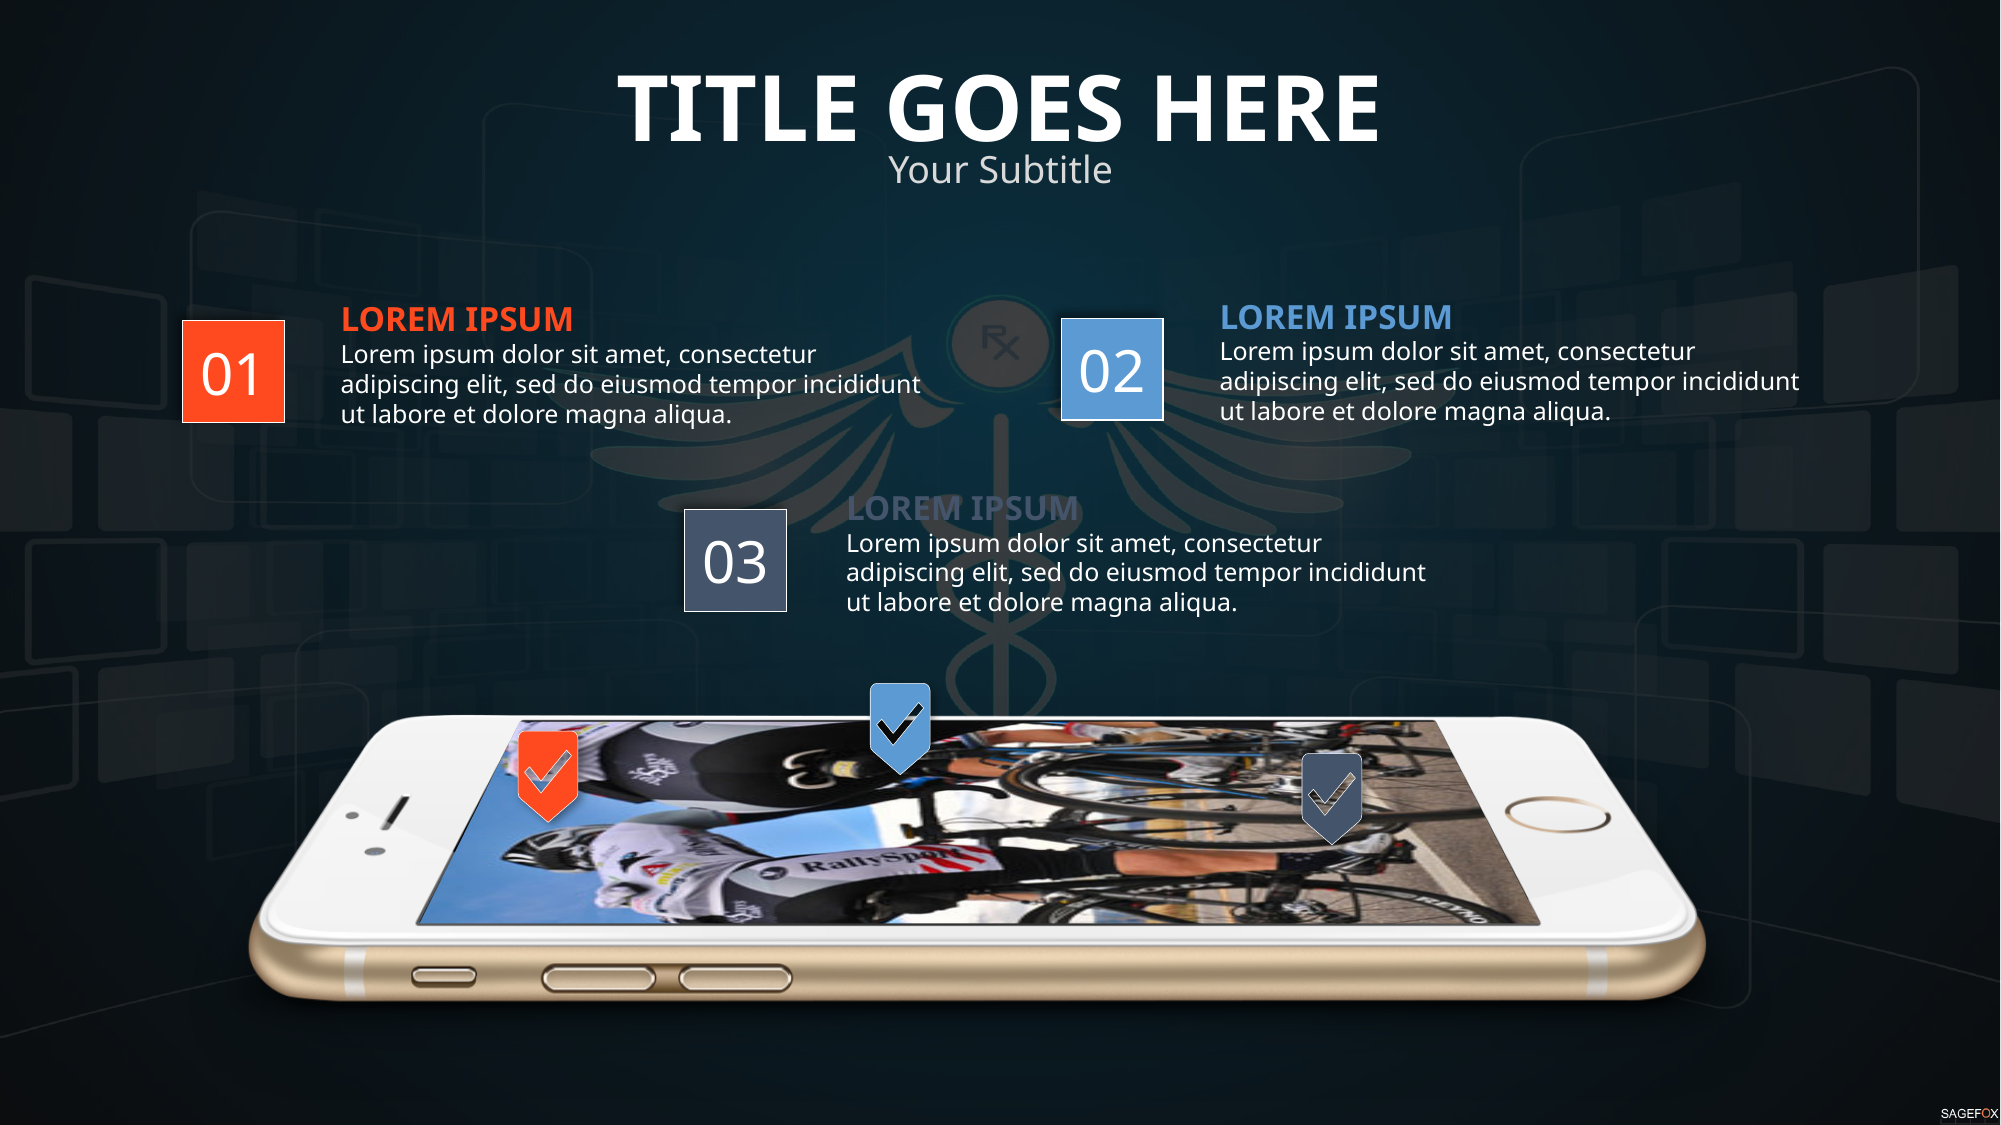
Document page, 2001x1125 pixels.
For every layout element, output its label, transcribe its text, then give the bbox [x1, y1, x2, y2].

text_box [548, 42, 1452, 199]
text_box 01 [181, 320, 285, 424]
text_box 03 [683, 508, 787, 560]
text_box LOREM IPSUM Lorem ipsum dolor sit amet, consectetur adipiscing elit, sed do eiusmod tempor incididunt ut labore et dolore magna aliqua. [836, 482, 1442, 560]
text_box LOREM IPSUM Lorem ipsum dolor sit amet, consectetur adipiscing elit, sed do eiusmod tempor incididunt ut labore et dolore magna aliqua. [1209, 290, 1815, 431]
text_box LOREM IPSUM Lorem ipsum dolor sit amet, consectetur adipiscing elit, sed do eiusmod tempor incididunt ut labore et dolore magna aliqua. [330, 293, 937, 434]
picture [0, 0, 2001, 1125]
text_box 02 [1060, 317, 1164, 421]
